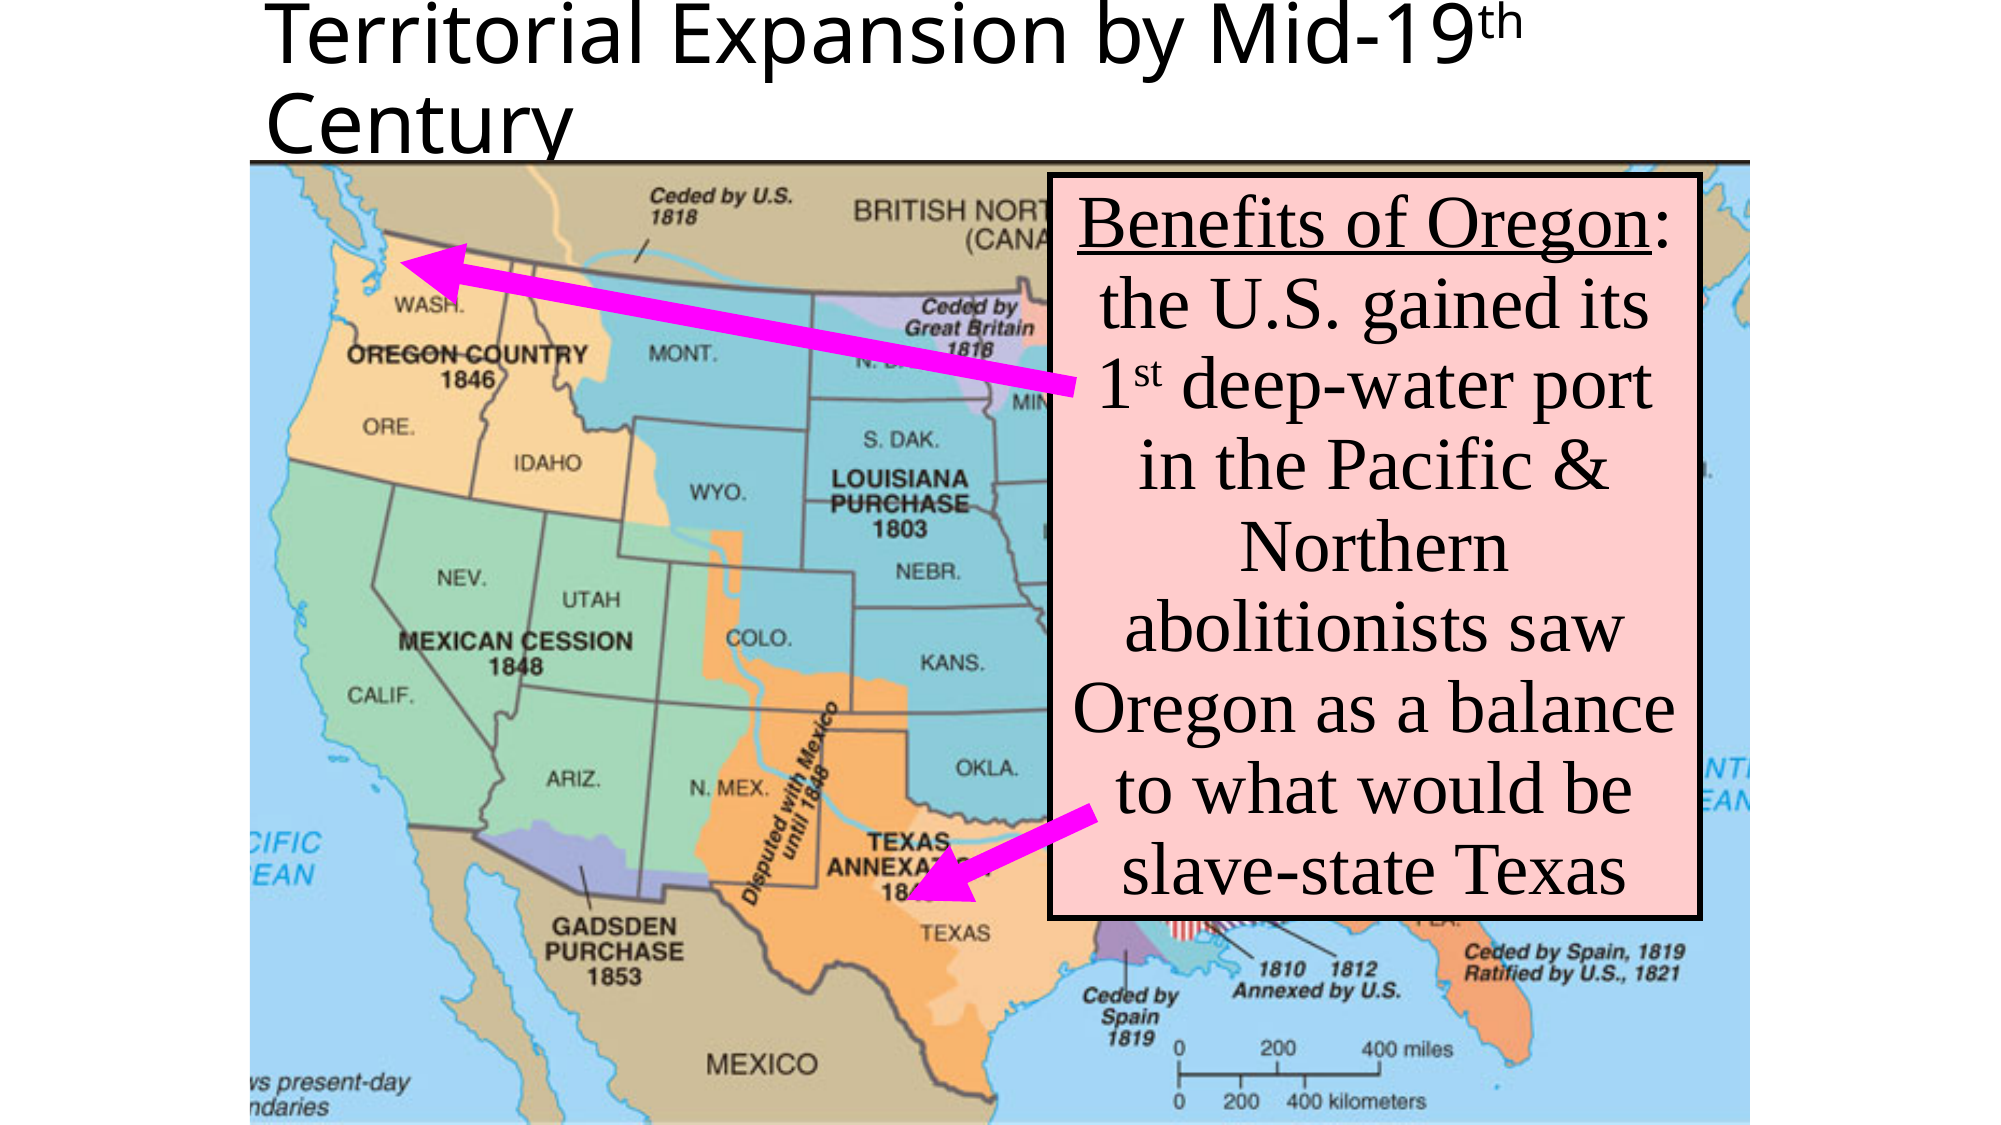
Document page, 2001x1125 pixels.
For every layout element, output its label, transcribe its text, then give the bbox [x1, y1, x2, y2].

title Territorial Expansion by Mid-19th Century [249, 0, 1750, 160]
picture [249, 160, 1750, 1125]
